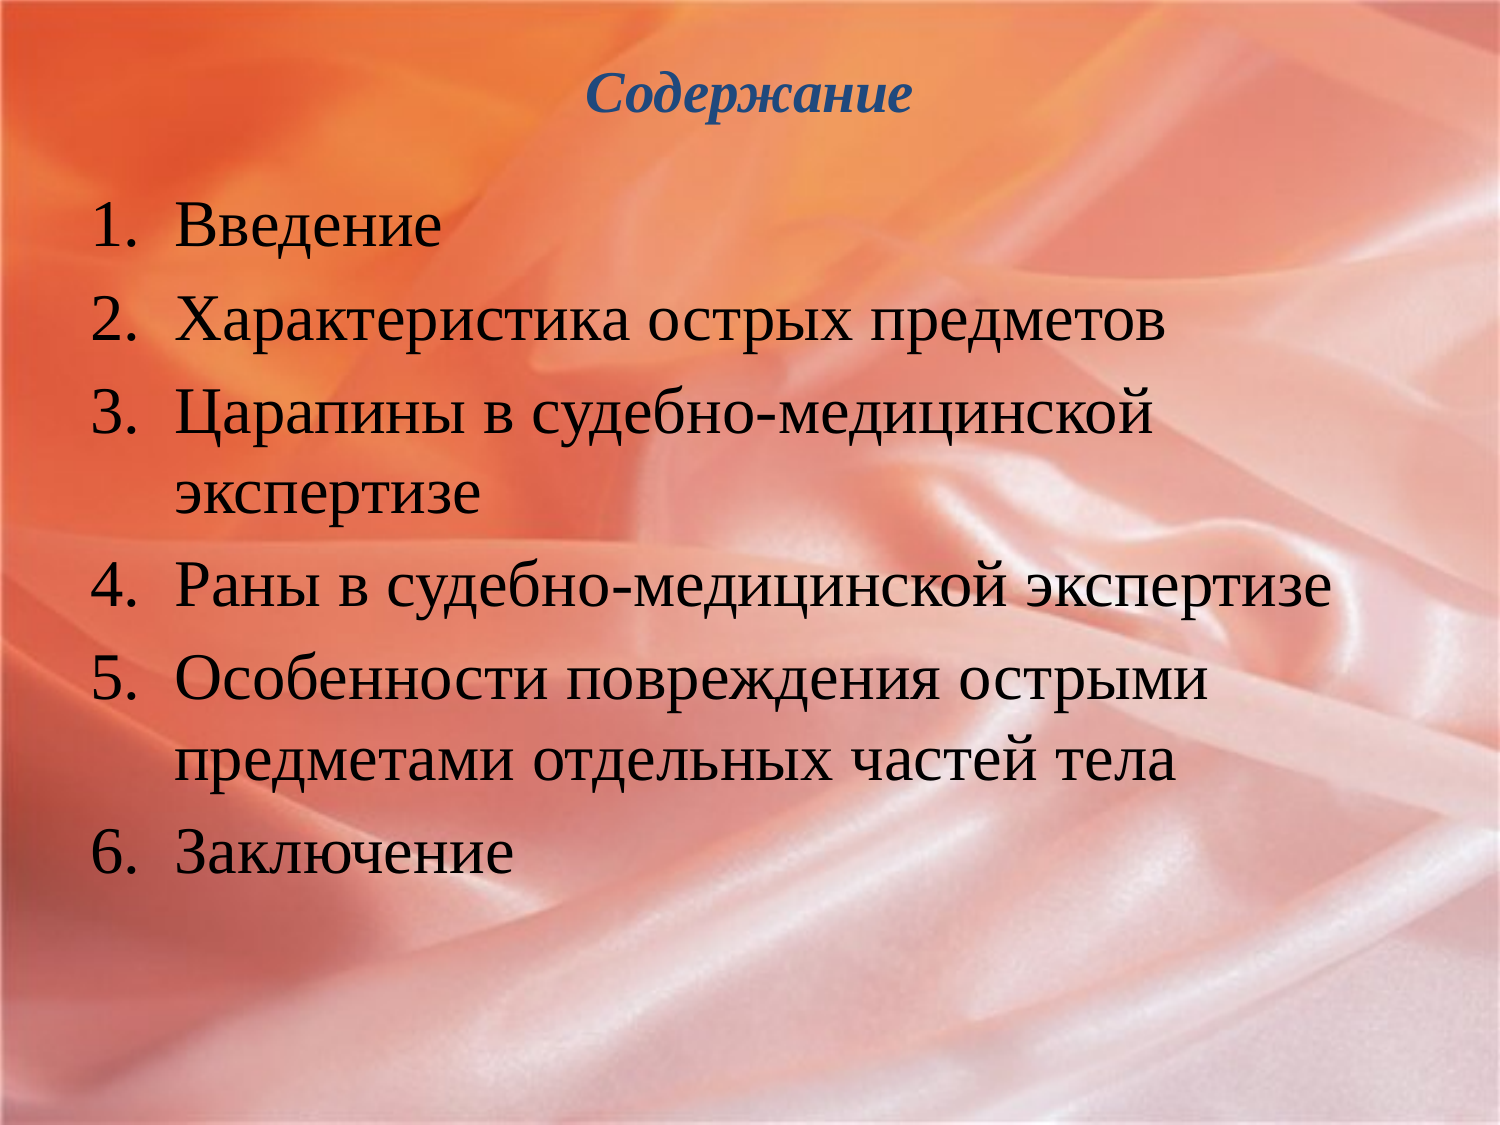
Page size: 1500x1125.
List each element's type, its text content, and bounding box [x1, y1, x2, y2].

list Введение Характеристика острых предметов Царапины в судебно-медицинской экспертизе Раны в судебно-медицинской экспертизе Особенности повреждения острыми предметами отдельных частей тела Заключение [75, 172, 1425, 1005]
picture [0, 0, 1500, 1125]
title Содержание [75, 45, 1425, 172]
